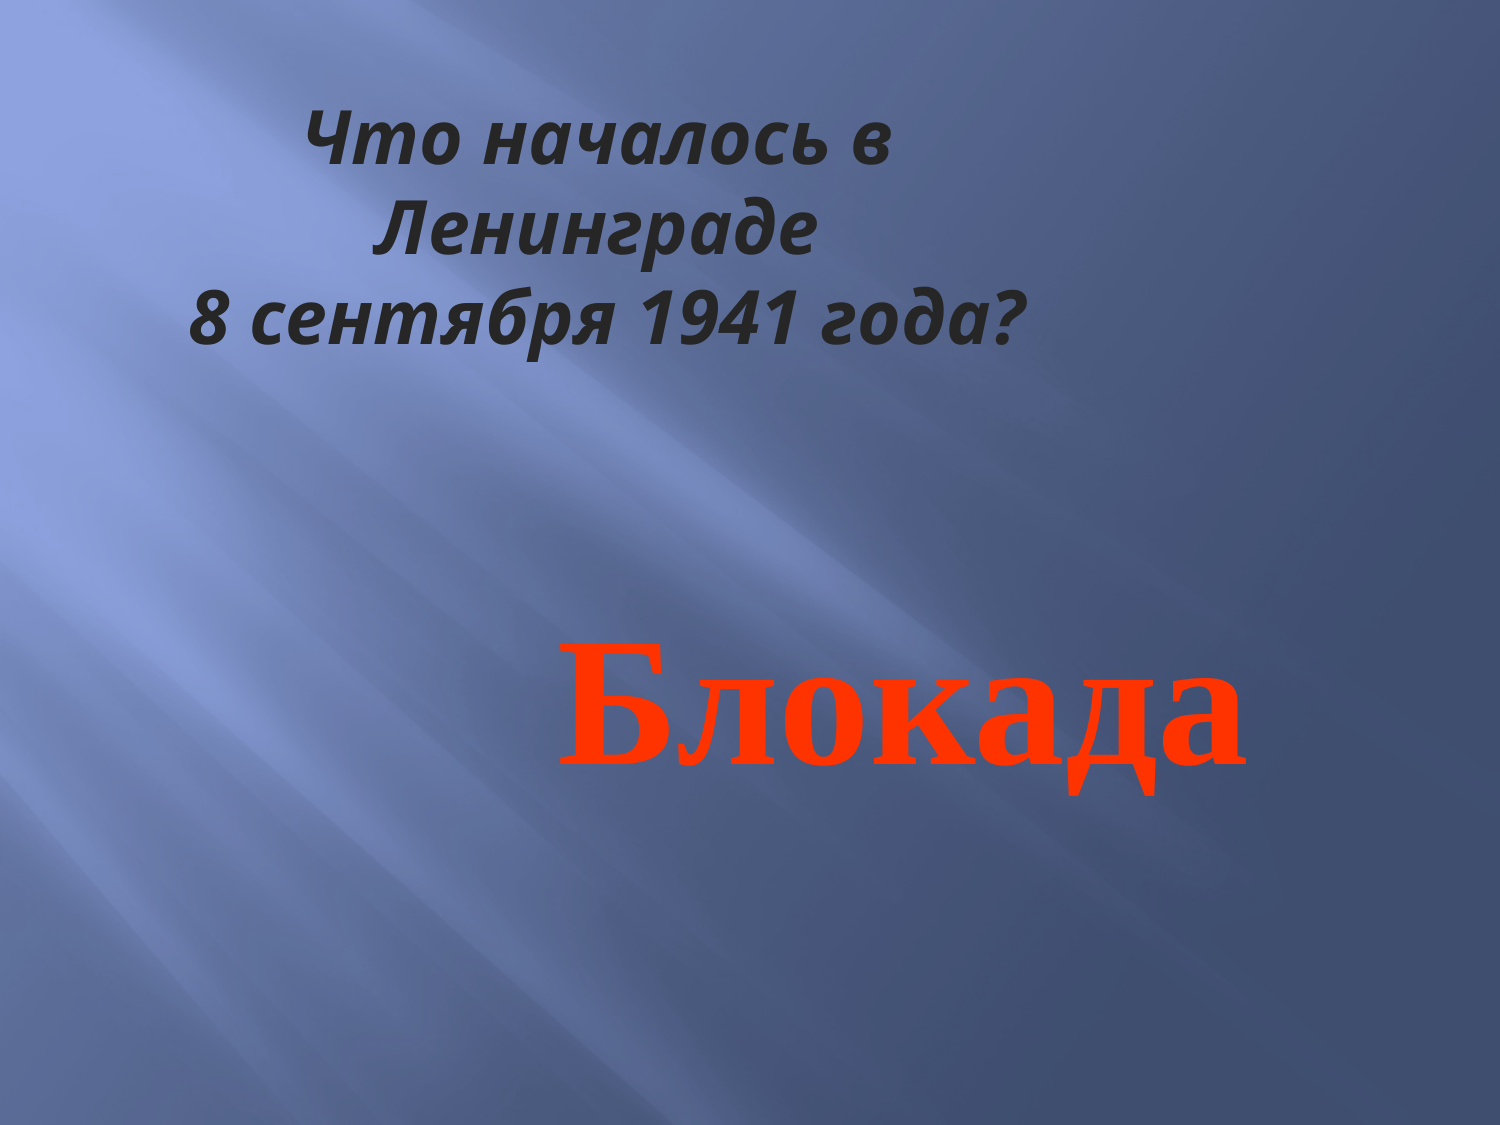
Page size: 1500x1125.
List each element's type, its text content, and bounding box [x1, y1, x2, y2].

text_box Что началось в Ленинграде 8 сентября 1941 года? [82, 81, 1114, 367]
text_box Блокада [542, 574, 1265, 809]
